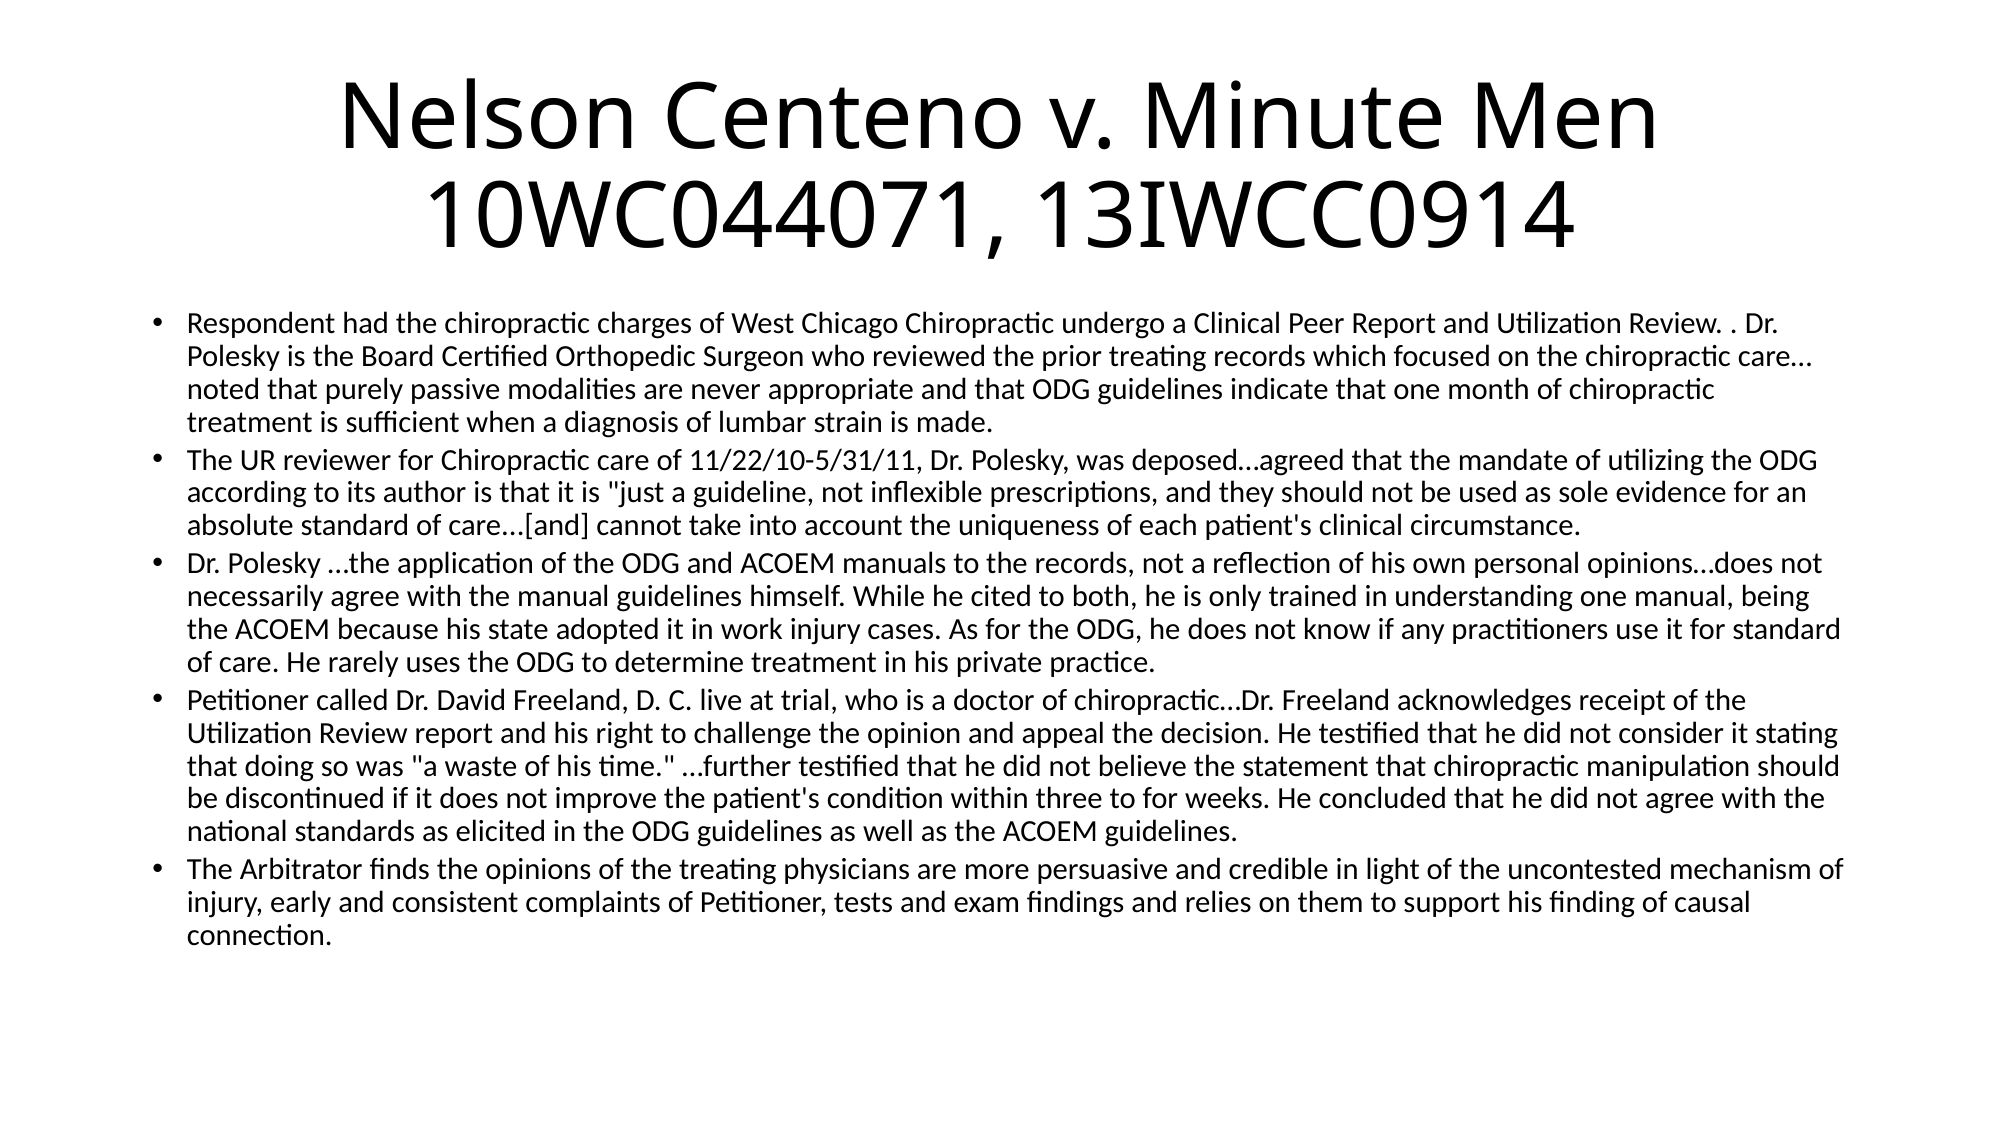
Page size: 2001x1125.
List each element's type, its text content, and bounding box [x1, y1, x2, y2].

title Nelson Centeno v. Minute Men 10WC044071, 13IWCC0914 [137, 59, 1863, 278]
list Respondent had the chiropractic charges of West Chicago Chiropractic undergo a Clinical Peer Report and Utilization Review. . Dr. Polesky is the Board Certified Orthopedic Surgeon who reviewed the prior treating records which focused on the chiropractic care…noted that purely passive modalities are never appropriate and that ODG guidelines indicate that one month of chiropractic treatment is sufficient when a diagnosis of lumbar strain is made. The UR reviewer for Chiropractic care of 11/22/10-5/31/11, Dr. Polesky, was deposed…agreed that the mandate of utilizing the ODG according to its author is that it is "just a guideline, not inflexible prescriptions, and they should not be used as sole evidence for an absolute standard of care...[and] cannot take into account the uniqueness of each patient's clinical circumstance. Dr. Polesky …the application of the ODG and ACOEM manuals to the records, not a reflection of his own personal opinions…does not necessarily agree with the manual guidelines himself. While he cited to both, he is only trained in understanding one manual, being the ACOEM because his state adopted it in work injury cases. As for the ODG, he does not know if any practitioners use it for standard of care. He rarely uses the ODG to determine treatment in his private practice. Petitioner called Dr. David Freeland, D. C. live at trial, who is a doctor of chiropractic…Dr. Freeland acknowledges receipt of the Utilization Review report and his right to challenge the opinion and appeal the decision. He testified that he did not consider it stating that doing so was "a waste of his time." …further testified that he did not believe the statement that chiropractic manipulation should be discontinued if it does not improve the patient's condition within three to for weeks. He concluded that he did not agree with the national standards as elicited in the ODG guidelines as well as the ACOEM guidelines. The Arbitrator finds the opinions of the treating physicians are more persuasive and credible in light of the uncontested mechanism of injury, early and consistent complaints of Petitioner, tests and exam findings and relies on them to support his finding of causal connection. [137, 299, 1863, 1014]
